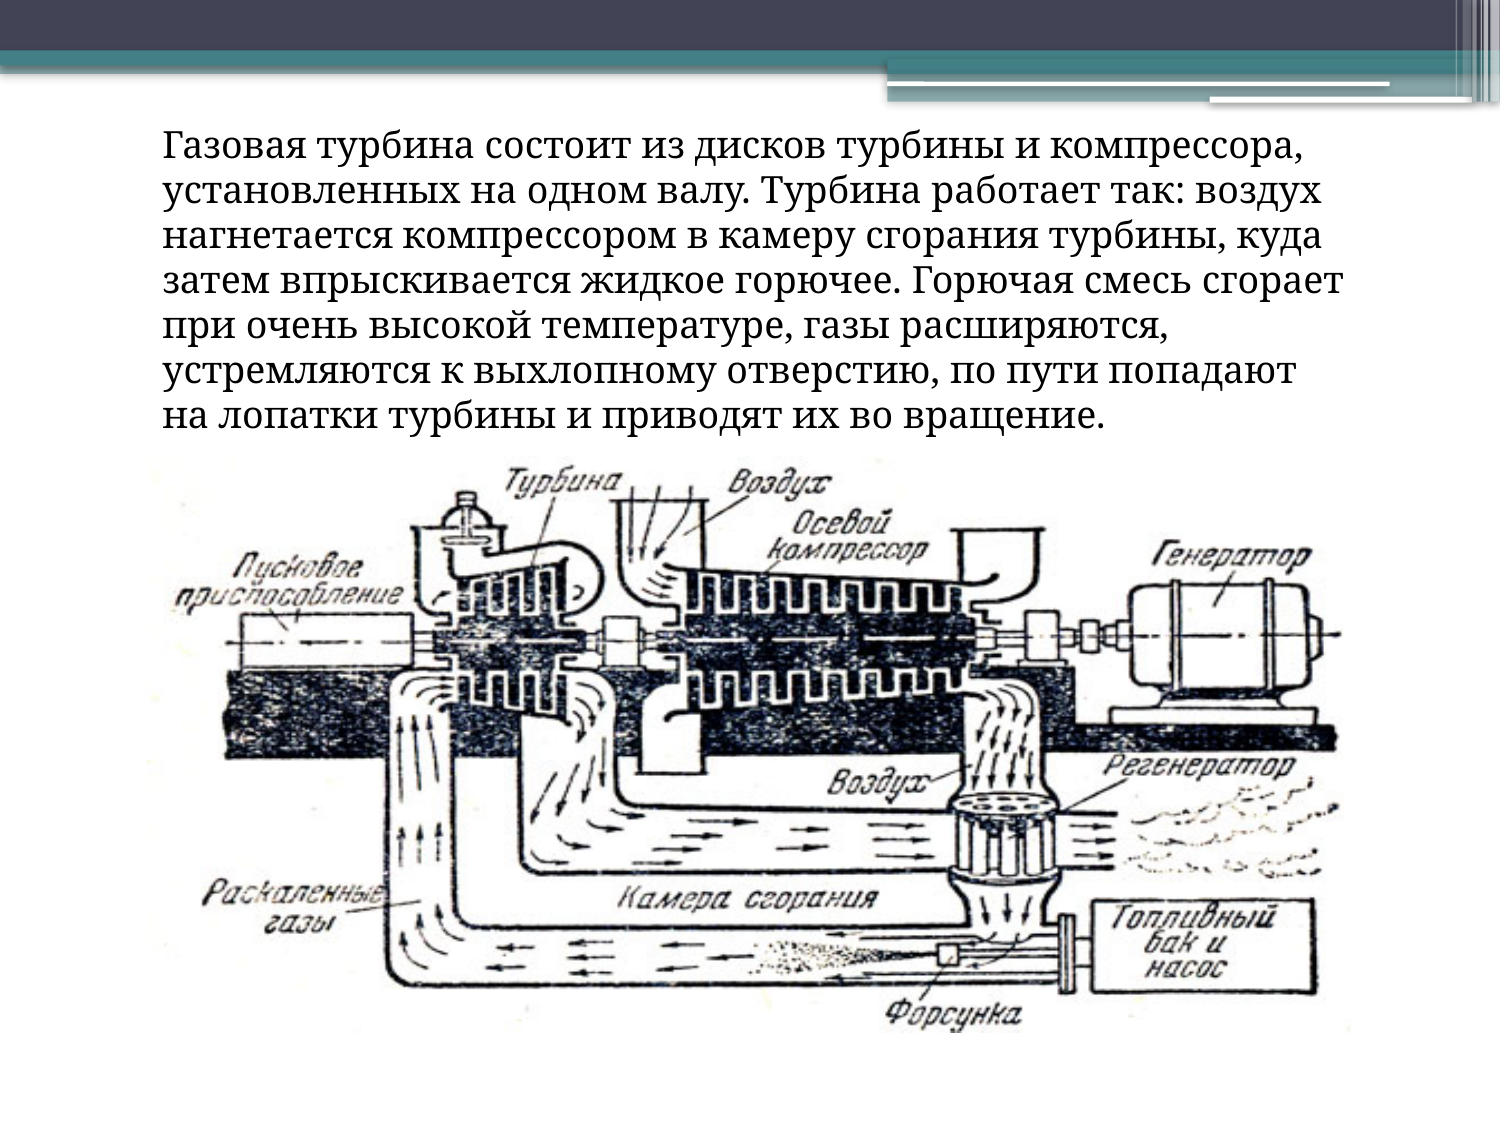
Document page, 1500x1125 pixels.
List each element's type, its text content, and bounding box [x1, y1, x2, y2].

text_box Газовая турбина состоит из дисков турбины и компрессора, установленных на одном валу. Турбина работает так: воздух нагнетается компрессором в камеру сгорания турбины, куда затем впрыскивается жидкое горючее. Горючая смесь сгорает при очень высокой температуре, газы расширяются, устремляются к выхлопному отверстию, по пути попадают на лопатки турбины и приводят их во вращение. [147, 113, 1365, 489]
picture [147, 455, 1353, 1033]
